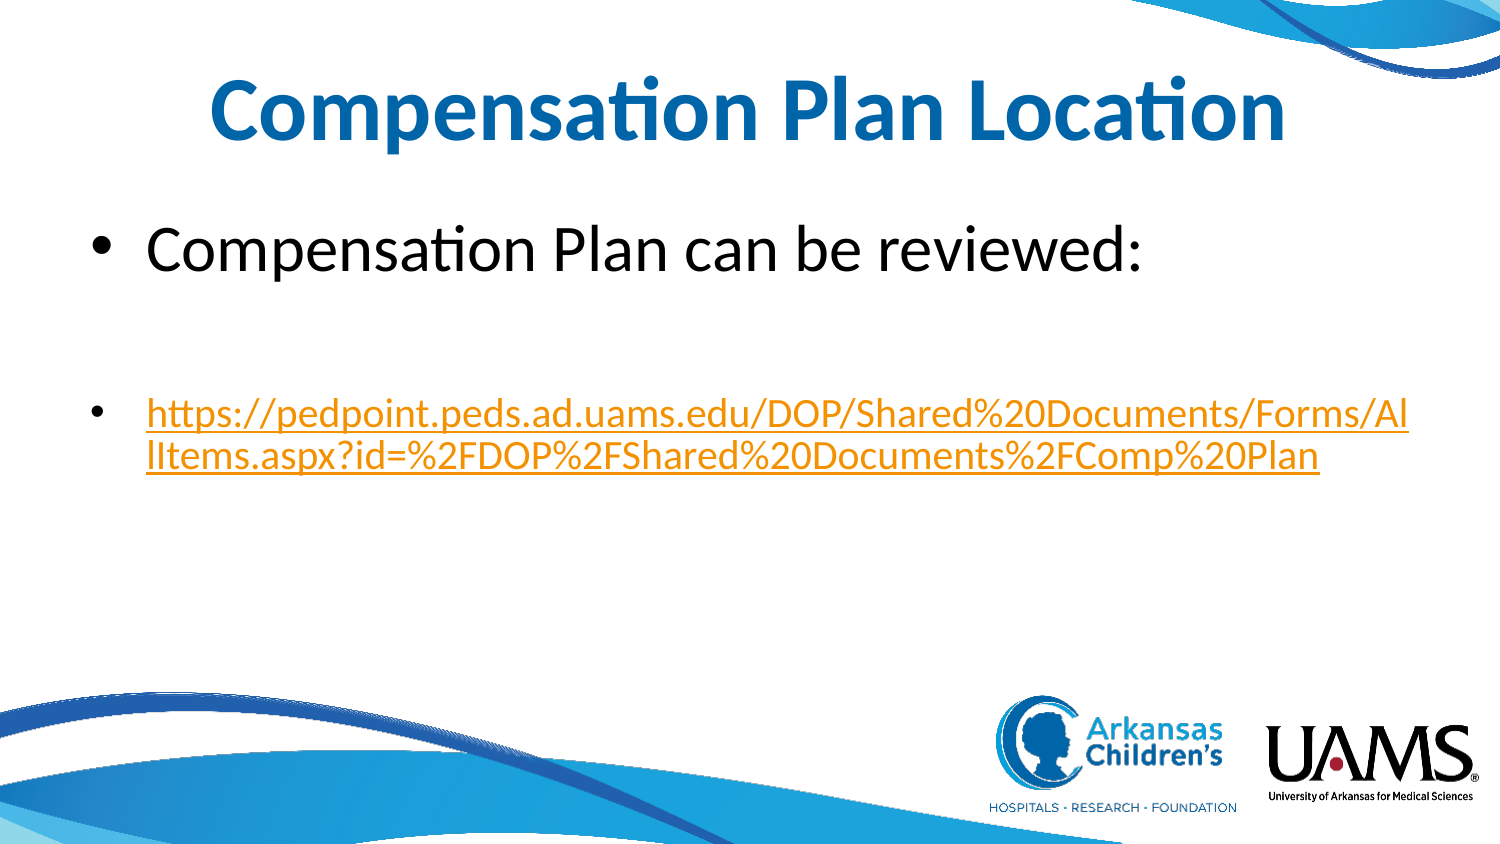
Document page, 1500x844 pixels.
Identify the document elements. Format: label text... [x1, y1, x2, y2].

title Compensation Plan Location [75, 33, 1425, 175]
picture [1263, 722, 1481, 805]
picture [0, 692, 1239, 844]
list Compensation Plan can be reviewed: https://pedpoint.peds.ad.uams.edu/DOP/Shared%20Documents/Forms/AllItems.aspx?id=%2FDOP%2FShared%20Documents%2FComp%20Plan [75, 196, 1425, 754]
picture [1132, 0, 1500, 79]
